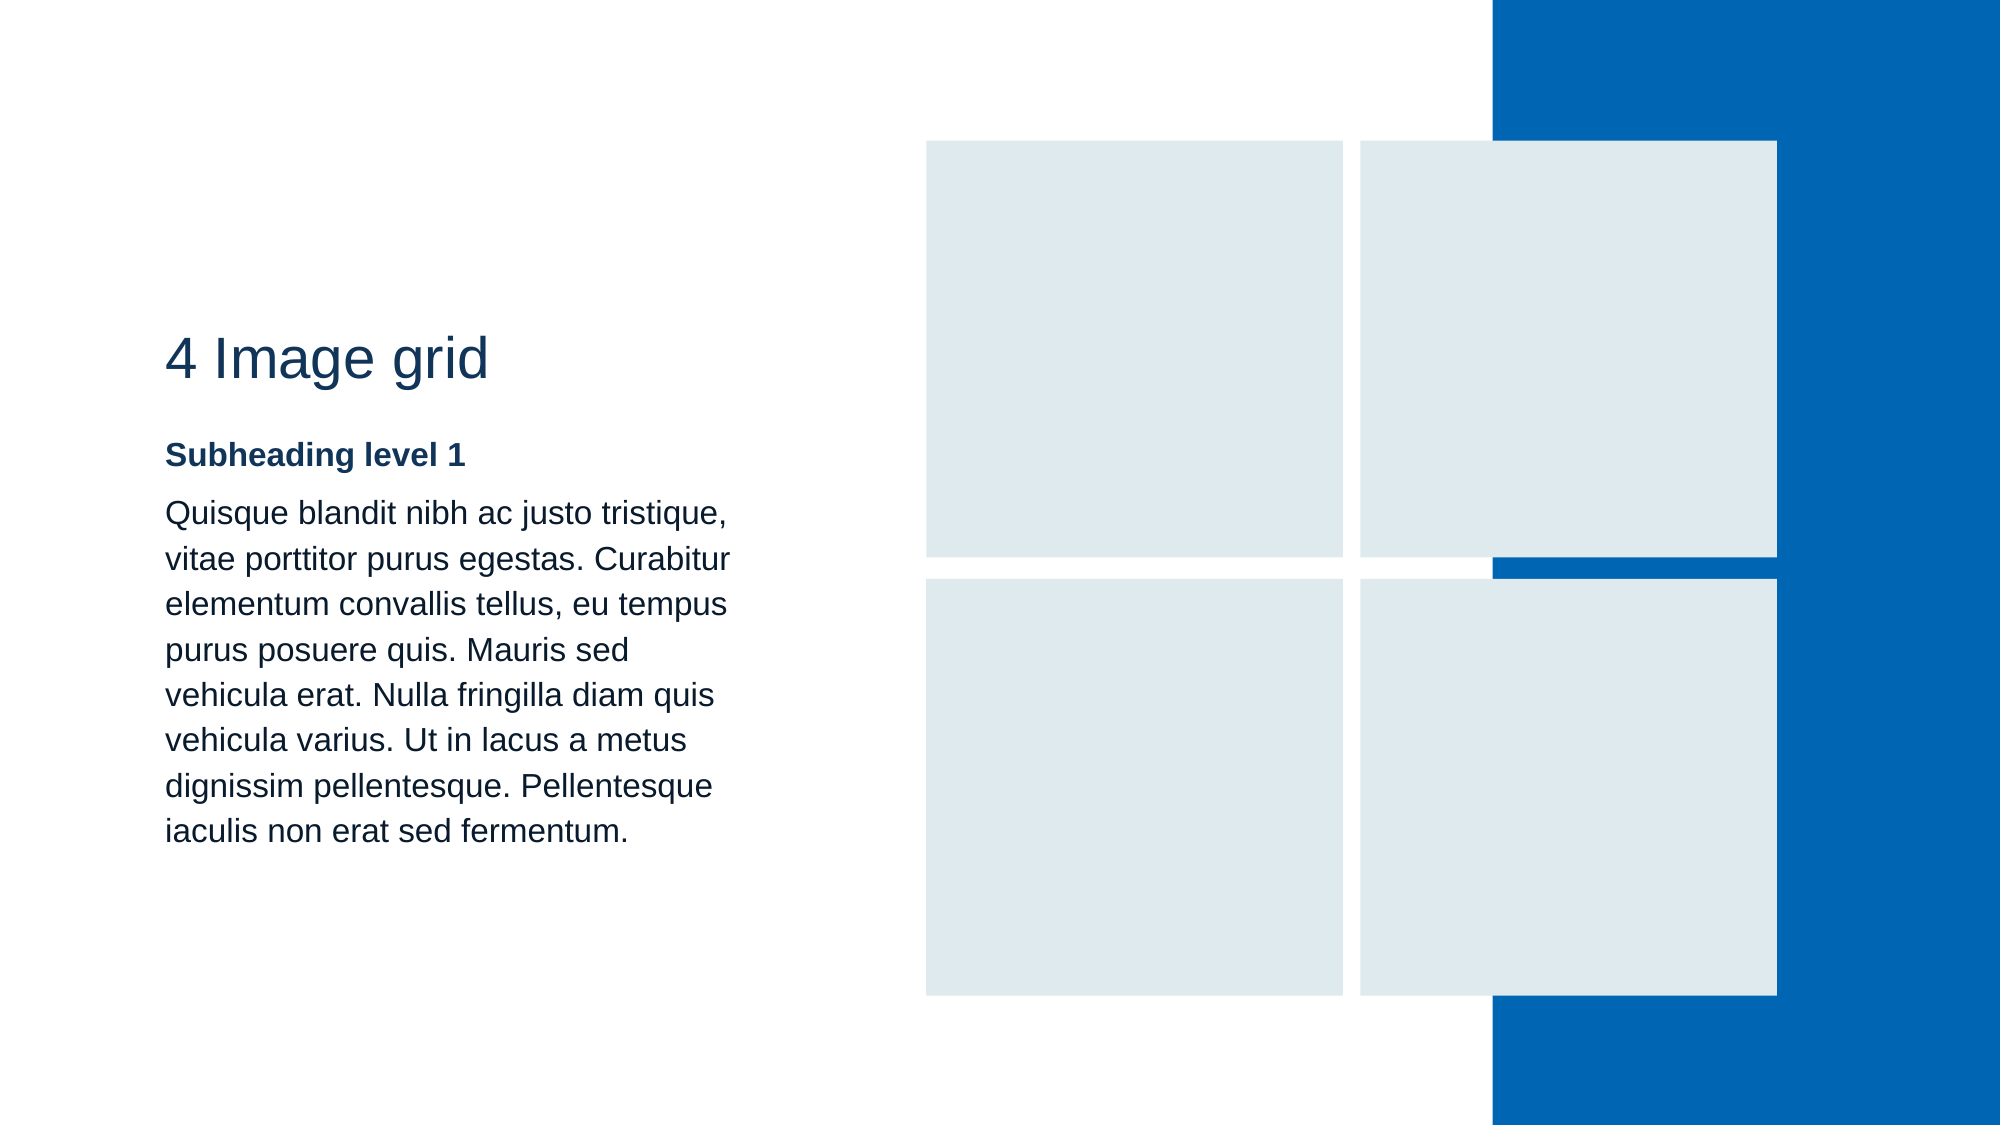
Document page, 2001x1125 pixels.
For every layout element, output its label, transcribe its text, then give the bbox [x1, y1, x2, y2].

text_box [1360, 578, 1777, 996]
text_box [926, 140, 1343, 558]
text_box 4 Image grid [150, 302, 926, 398]
text_box [1492, 0, 2000, 1125]
text_box [926, 578, 1343, 996]
text_box [1360, 140, 1777, 558]
text_box Subheading level 1 Quisque blandit nibh ac justo tristique, vitae porttitor purus egestas. Curabitur elementum convallis tellus, eu tempus purus posuere quis. Mauris sed vehicula erat. Nulla fringilla diam quis vehicula varius. Ut in lacus a metus dignissim pellentesque. Pellentesque iaculis non erat sed fermentum. [150, 420, 754, 904]
